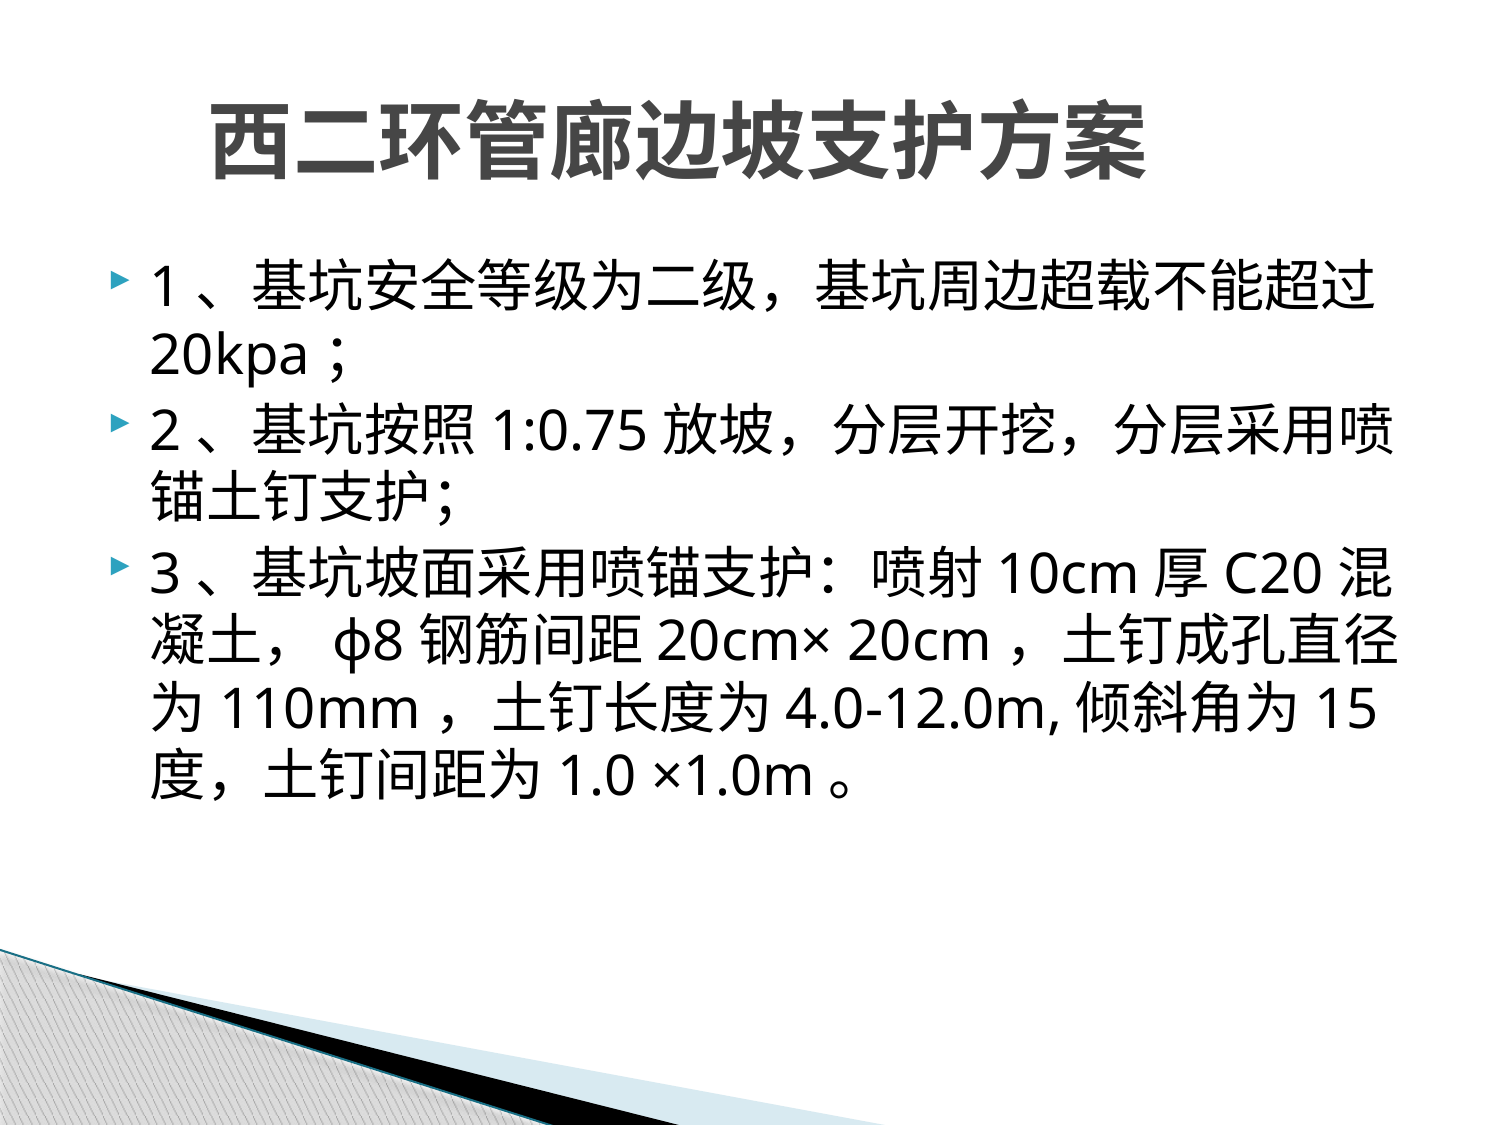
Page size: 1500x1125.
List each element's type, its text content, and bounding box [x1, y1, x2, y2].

list 1、基坑安全等级为二级，基坑周边超载不能超过20kpa； 2、基坑按照1:0.75放坡，分层开挖，分层采用喷锚土钉支护； 3、基坑坡面采用喷锚支护：喷射10cm厚C20混凝土，ф8钢筋间距20cm× 20cm，土钉成孔直径为110mm，土钉长度为4.0-12.0m,倾斜角为15度，土钉间距为1.0 ×1.0m。 [75, 243, 1425, 986]
title 西二环管廊边坡支护方案 [75, 45, 1425, 233]
